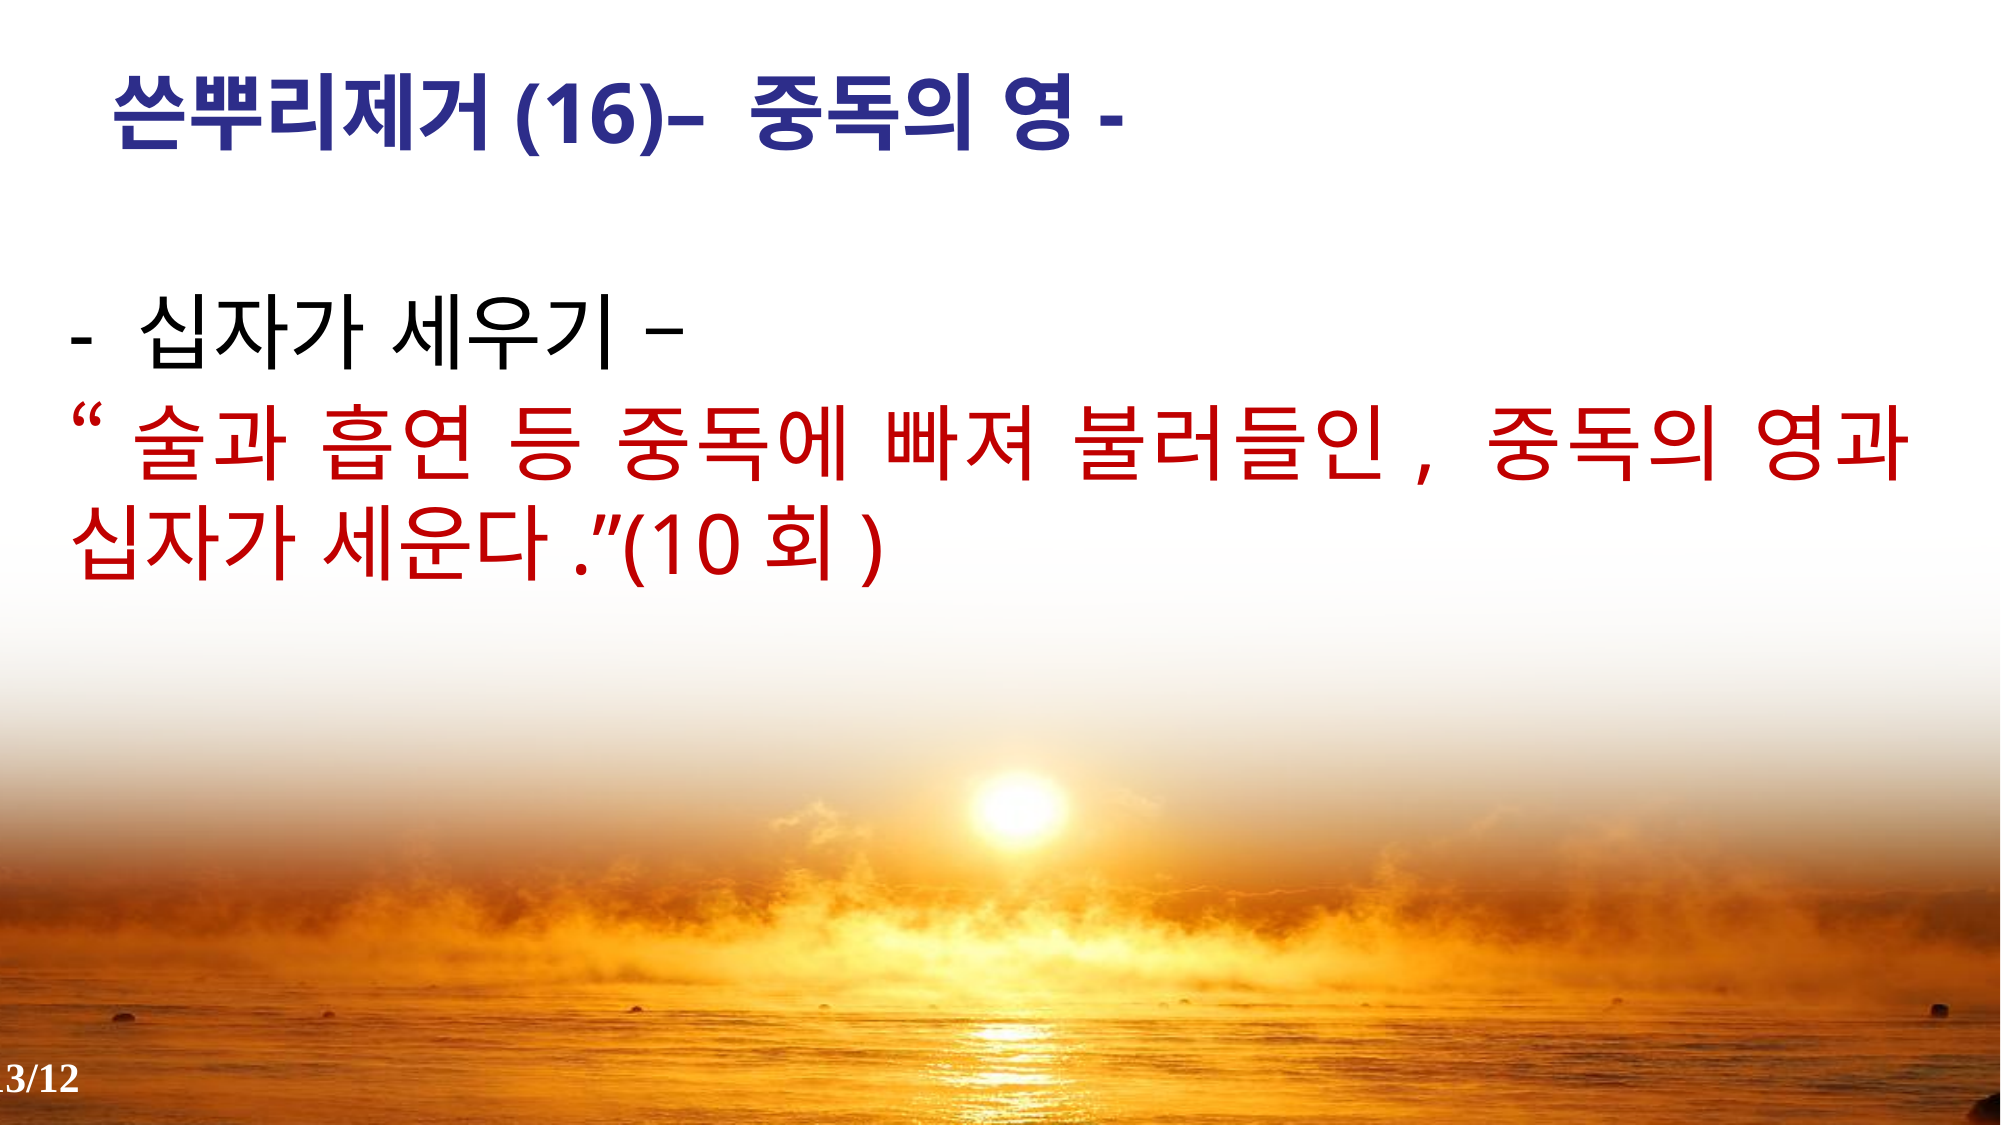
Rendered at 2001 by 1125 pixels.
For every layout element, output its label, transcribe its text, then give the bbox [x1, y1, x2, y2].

text_box 쓴뿌리제거(16)– 중독의 영- - 십자가 세우기 – “술과 흡연 등 중독에 빠져 불러들인, 중독의 영과 십자가 세운다.”(10회) [53, 52, 1926, 599]
picture [0, 0, 2001, 1125]
